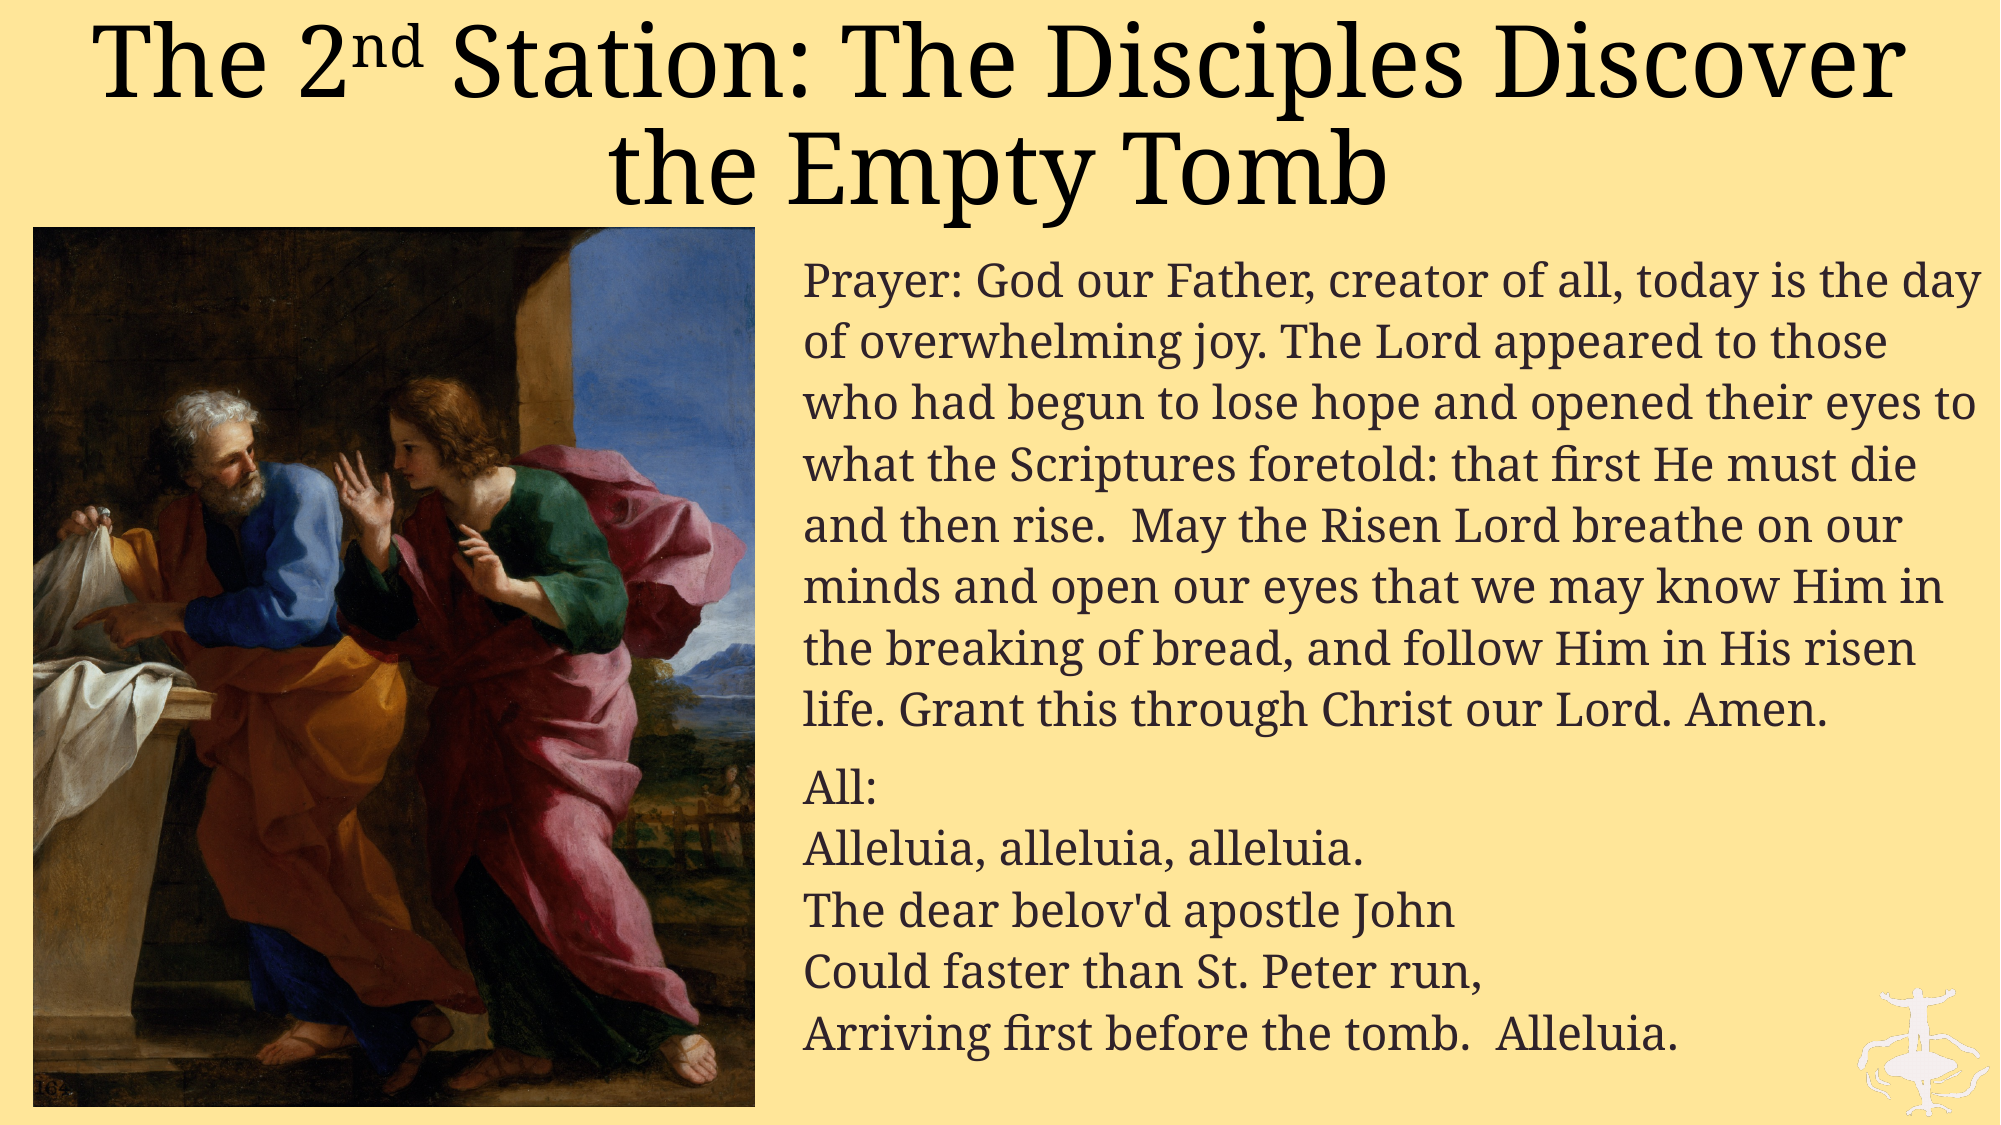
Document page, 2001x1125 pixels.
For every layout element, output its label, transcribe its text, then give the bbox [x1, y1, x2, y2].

list Prayer: God our Father, creator of all, today is the day of overwhelming joy. The Lord appeared to those who had begun to lose hope and opened their eyes to what the Scriptures foretold: that first He must die and then rise. May the Risen Lord breathe on our minds and open our eyes that we may know Him in the breaking of bread, and follow Him in His risen life. Grant this through Christ our Lord. Amen. All: Alleluia, alleluia, alleluia. The dear belov'd apostle John Could faster than St. Peter run, Arriving first before the tomb. Alleluia. [787, 237, 2000, 1125]
title The 2nd Station: The Disciples Discover the Empty Tomb [0, 0, 2000, 238]
picture [1849, 974, 2000, 1125]
picture [33, 227, 755, 1107]
